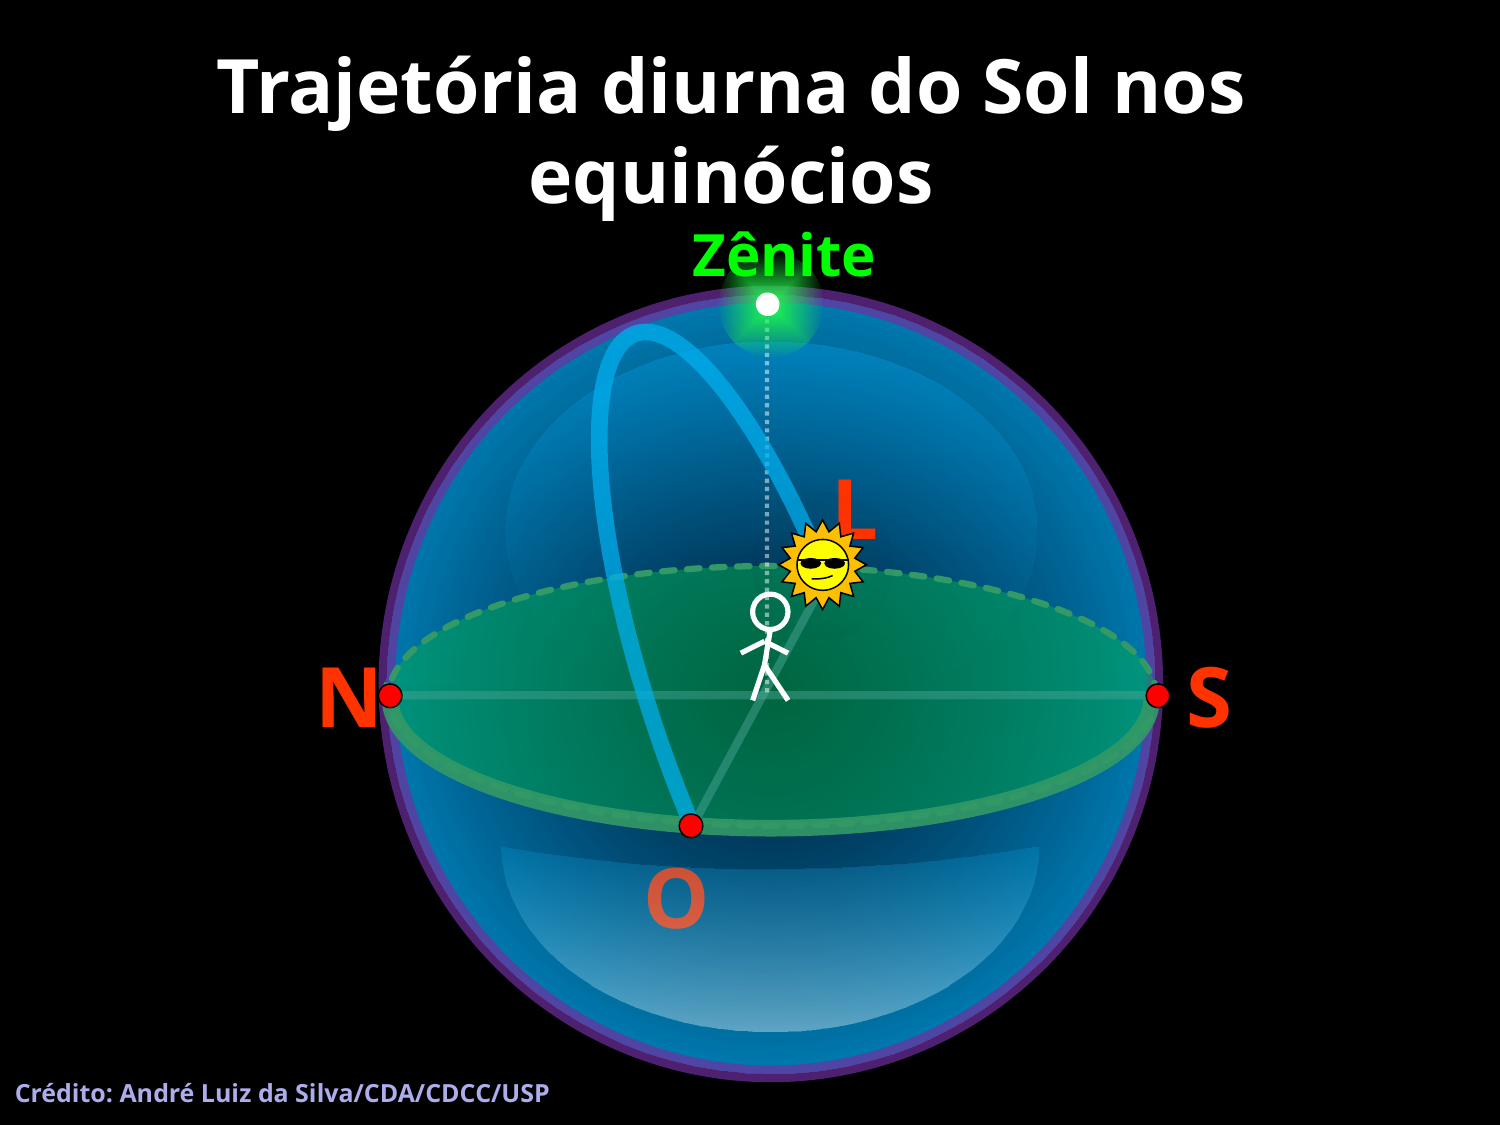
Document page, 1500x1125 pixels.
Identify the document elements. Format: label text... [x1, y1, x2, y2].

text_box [751, 491, 894, 640]
text_box Zênite [655, 210, 914, 292]
text_box Crédito: André Luiz da Silva/CDA/CDCC/USP [0, 1070, 1500, 1116]
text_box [740, 593, 789, 701]
title Trajetória diurna do Sol nos equinócios [93, 34, 1369, 223]
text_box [717, 251, 823, 357]
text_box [300, 293, 1231, 1075]
